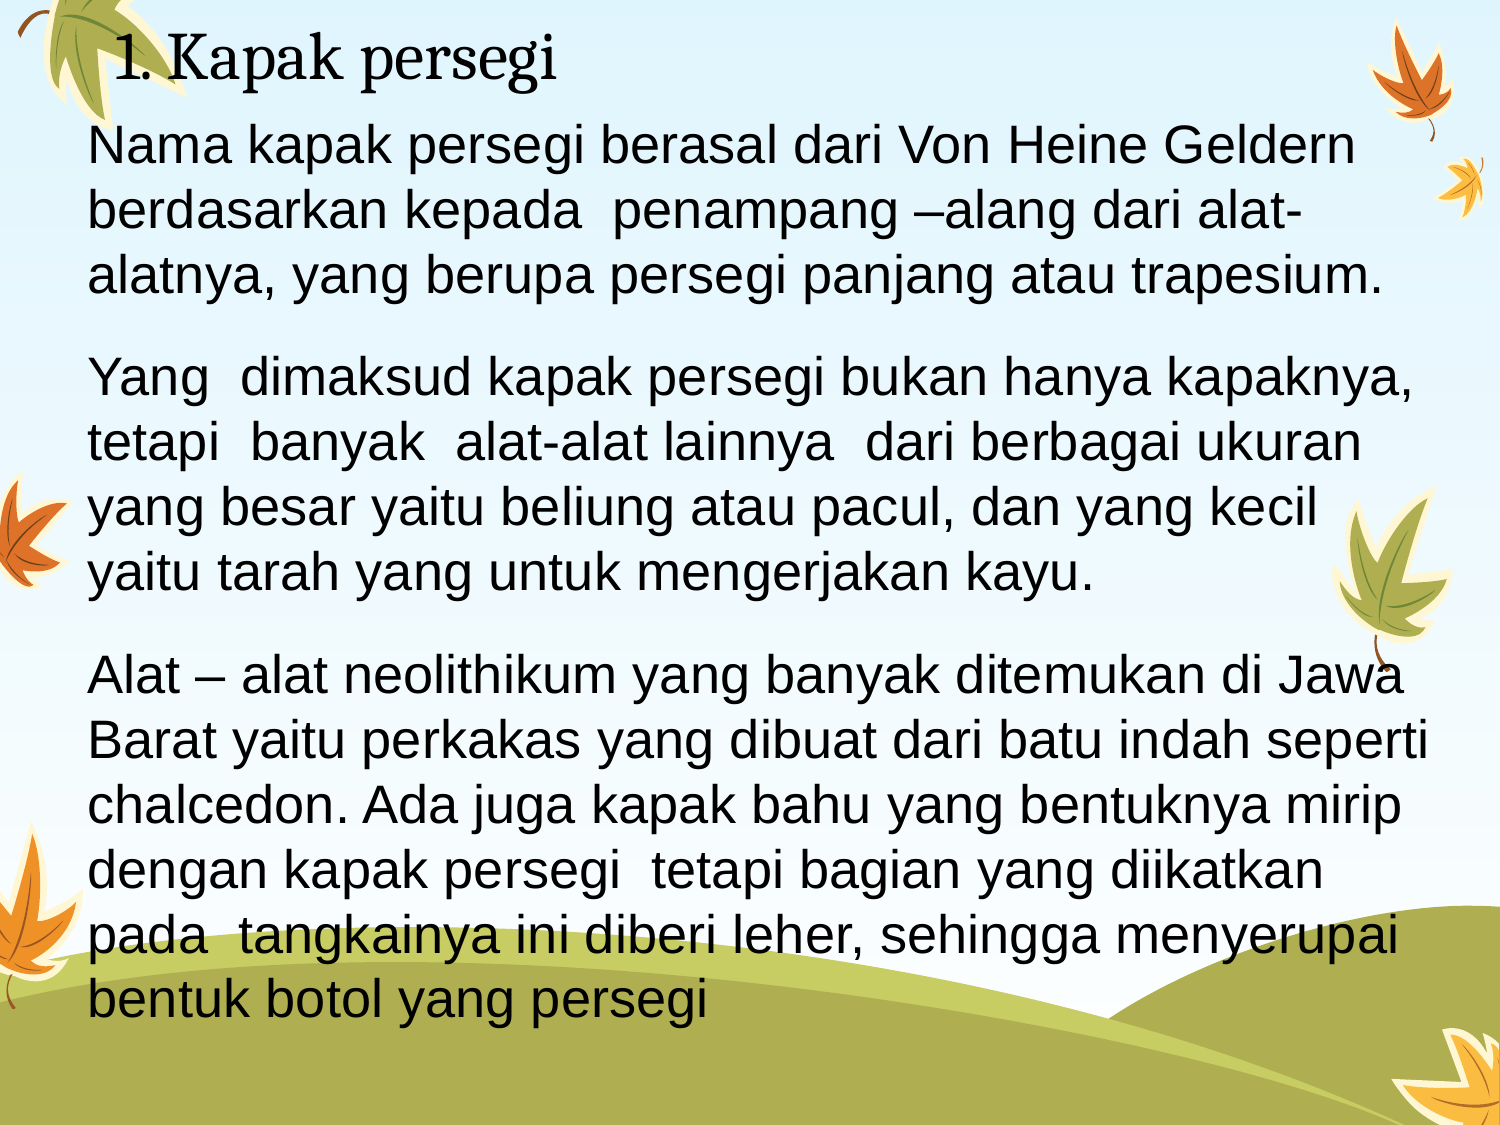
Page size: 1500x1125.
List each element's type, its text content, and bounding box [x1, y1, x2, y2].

list Nama kapak persegi berasal dari Von Heine Geldern berdasarkan kepada penampang –alang dari alat-alatnya, yang berupa persegi panjang atau trapesium. Yang dimaksud kapak persegi bukan hanya kapaknya, tetapi banyak alat-alat lainnya dari berbagai ukuran yang besar yaitu beliung atau pacul, dan yang kecil yaitu tarah yang untuk mengerjakan kayu. Alat – alat neolithikum yang banyak ditemukan di Jawa Barat yaitu perkakas yang dibuat dari batu indah seperti chalcedon. Ada juga kapak bahu yang bentuknya mirip dengan kapak persegi tetapi bagian yang diikatkan pada tangkainya ini diberi leher, sehingga menyerupai bentuk botol yang persegi [64, 101, 1459, 1047]
title 1. Kapak persegi [100, 12, 1312, 101]
